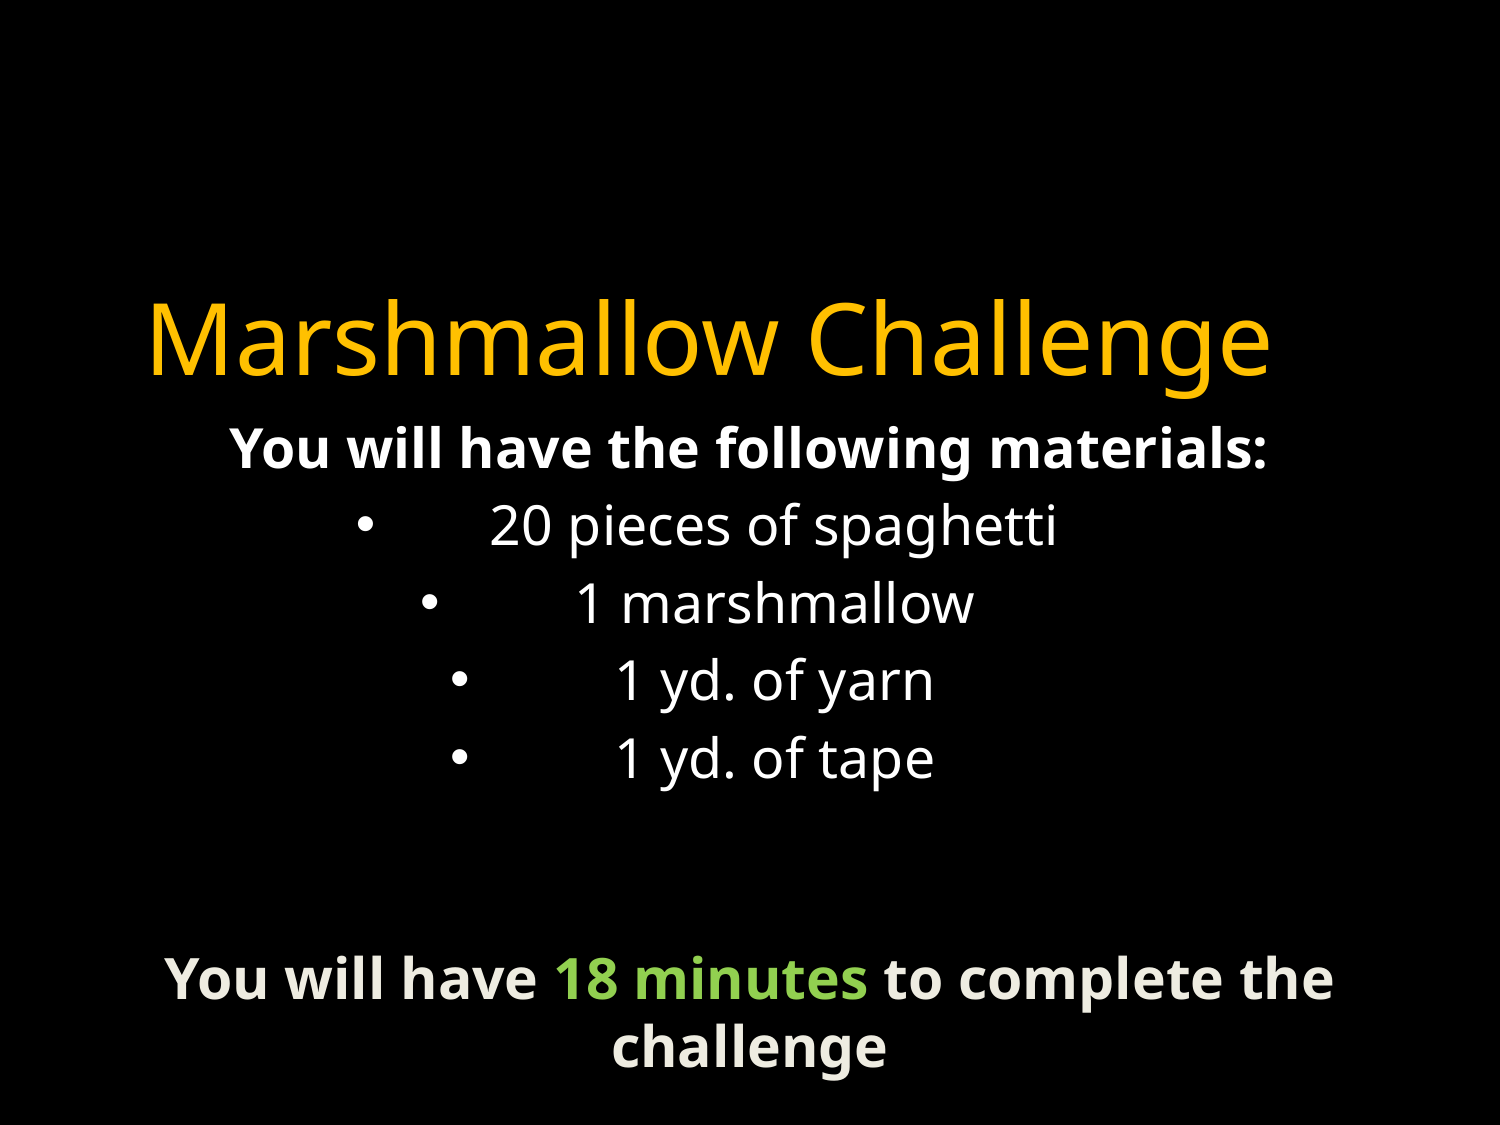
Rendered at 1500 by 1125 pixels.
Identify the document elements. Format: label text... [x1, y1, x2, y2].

title Marshmallow Challenge [85, 218, 1335, 452]
list You will have the following materials: 20 pieces of spaghetti 1 marshmallow 1 yd. of yarn 1 yd. of tape You will have 18 minutes to complete the challenge [125, 405, 1375, 1092]
